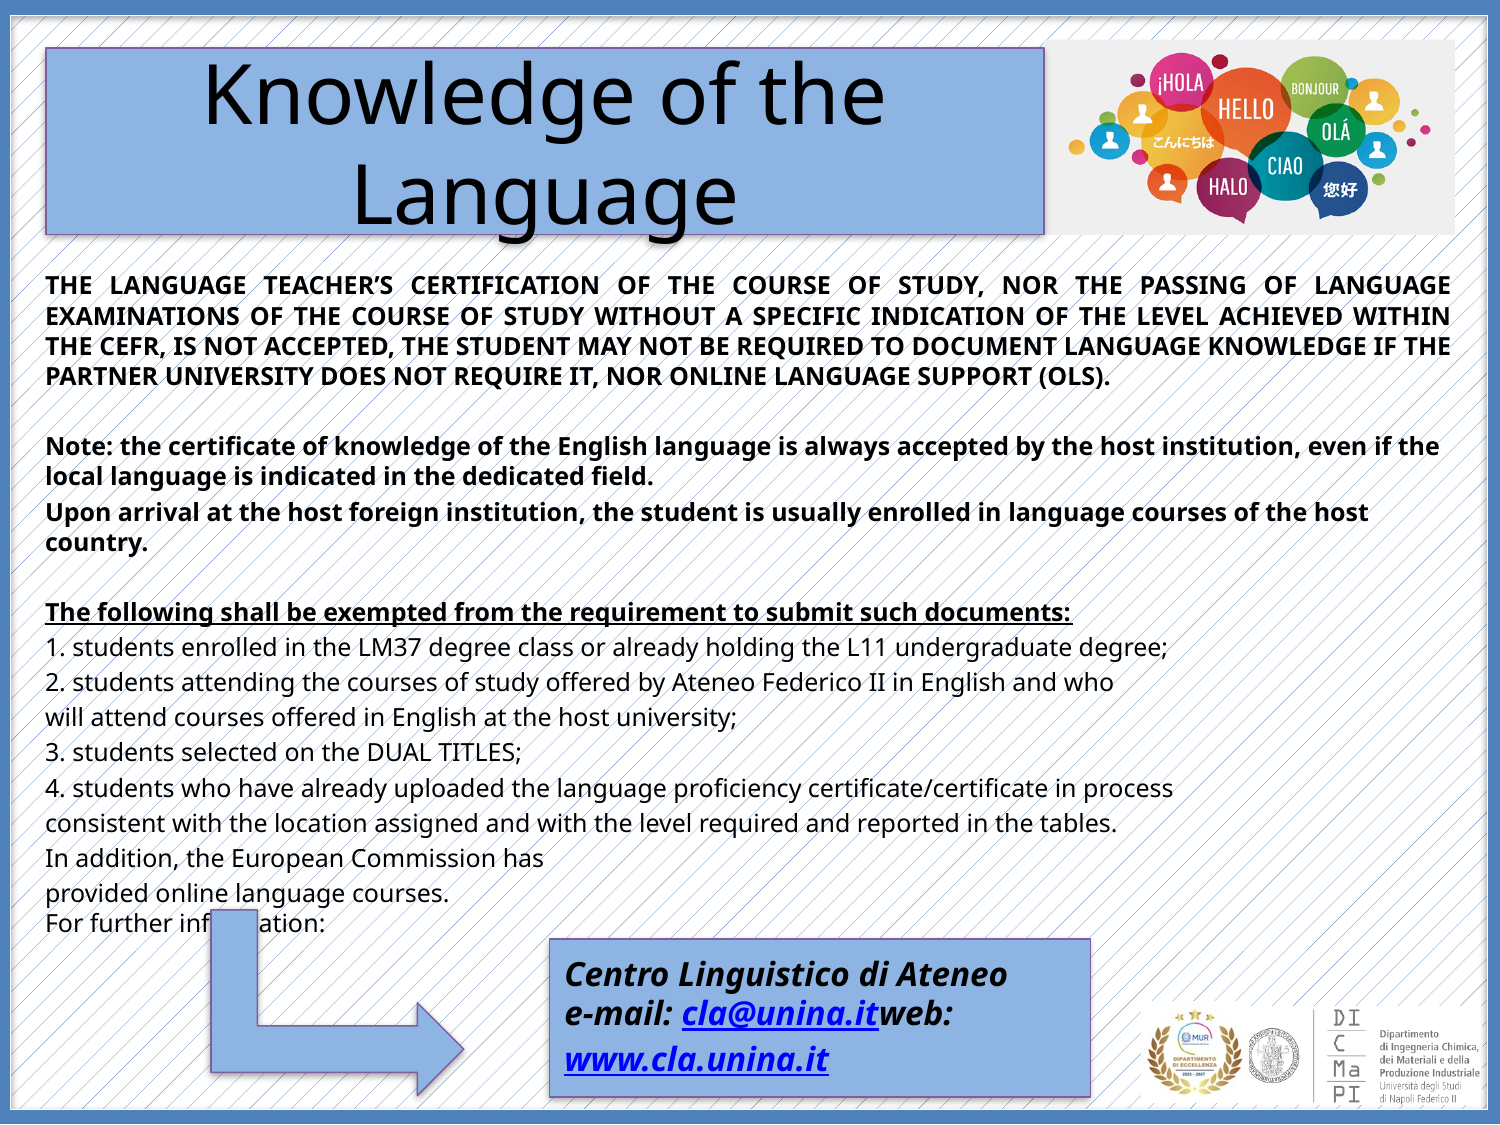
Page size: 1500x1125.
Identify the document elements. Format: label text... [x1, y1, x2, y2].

text_box Knowledge of the Language [45, 47, 1038, 235]
text_box [0, 0, 1500, 1125]
text_box Centro Linguistico di Ateneo e-mail: cla@unina.it web: www.cla.unina.it [549, 938, 1091, 1098]
picture [1140, 1001, 1482, 1106]
text_box [210, 909, 465, 1097]
picture [1043, 39, 1455, 235]
list THE LANGUAGE TEACHER’S CERTIFICATION OF THE COURSE OF STUDY, NOR THE PASSING OF LANGUAGE EXAMINATIONS OF THE COURSE OF STUDY WITHOUT A SPECIFIC INDICATION OF THE LEVEL ACHIEVED WITHIN THE CEFR, IS NOT ACCEPTED, THE STUDENT MAY NOT BE REQUIRED TO DOCUMENT LANGUAGE KNOWLEDGE IF THE PARTNER UNIVERSITY DOES NOT REQUIRE IT, NOR ONLINE LANGUAGE SUPPORT (OLS). Note: the certificate of knowledge of the English language is always accepted by the host institution, even if the local language is indicated in the dedicated field. Upon arrival at the host foreign institution, the student is usually enrolled in language courses of the host country. The following shall be exempted from the requirement to submit such documents: 1. students enrolled in the LM37 degree class or already holding the L11 undergraduate degree; 2. students attending the courses of study offered by Ateneo Federico II in English and who will attend courses offered in English at the host university; 3. students selected on the DUAL TITLES; 4. students who have already uploaded the language proficiency certificate/certificate in process consistent with the location assigned and with the level required and reported in the tables. In addition, the European Commission has provided online language courses. For further information: [30, 262, 1469, 951]
